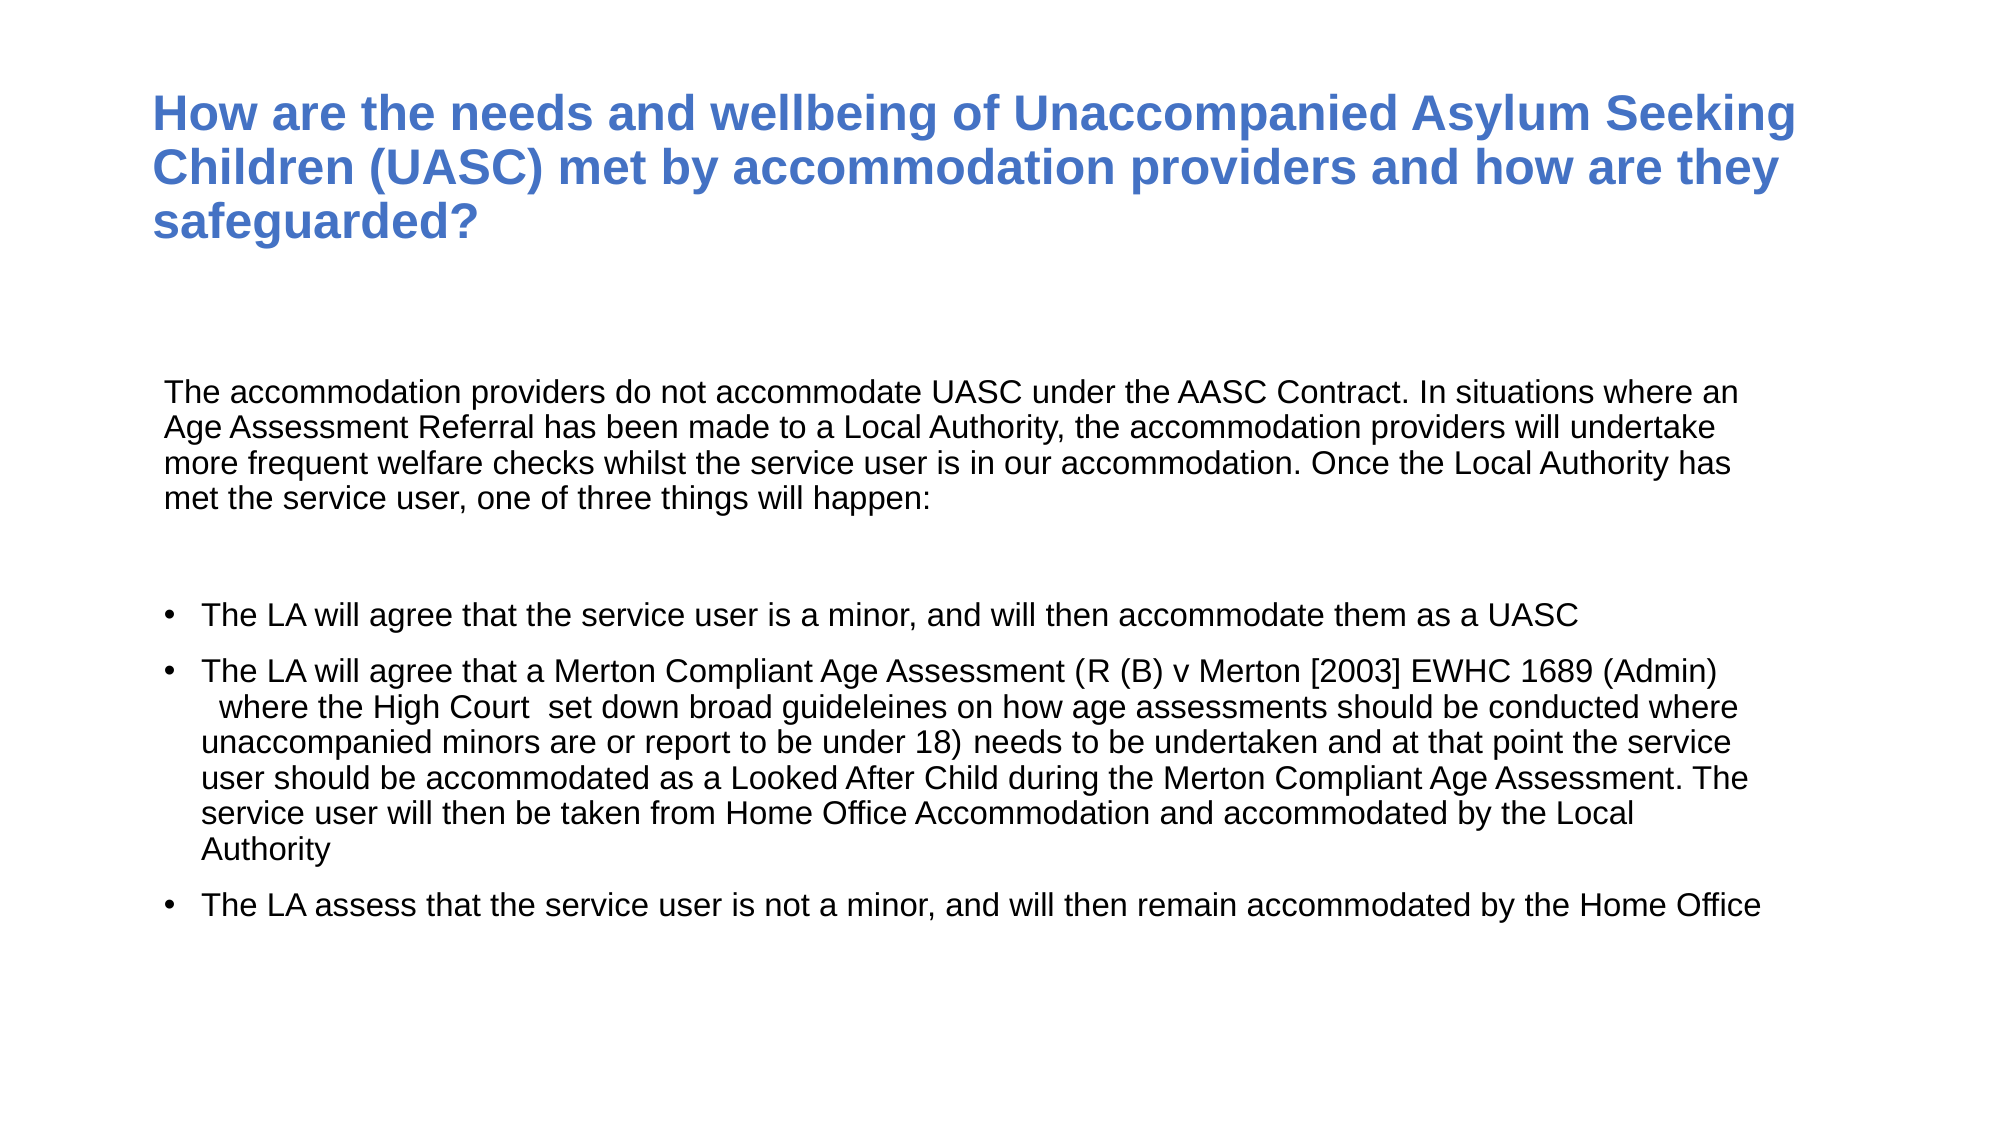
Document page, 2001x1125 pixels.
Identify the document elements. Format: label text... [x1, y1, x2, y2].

list The accommodation providers do not accommodate UASC under the AASC Contract. In situations where an Age Assessment Referral has been made to a Local Authority, the accommodation providers will undertake more frequent welfare checks whilst the service user is in our accommodation. Once the Local Authority has met the service user, one of three things will happen: The LA will agree that the service user is a minor, and will then accommodate them as a UASC The LA will agree that a Merton Compliant Age Assessment (R (B) v Merton [2003] EWHC 1689 (Admin) where the High Court set down broad guideleines on how age assessments should be conducted where unaccompanied minors are or report to be under 18) needs to be undertaken and at that point the service user should be accommodated as a Looked After Child during the Merton Compliant Age Assessment. The service user will then be taken from Home Office Accommodation and accommodated by the Local Authority The LA assess that the service user is not a minor, and will then remain accommodated by the Home Office [149, 367, 1789, 972]
title How are the needs and wellbeing of Unaccompanied Asylum Seeking Children (UASC) met by accommodation providers and how are they safeguarded? [137, 59, 1863, 278]
